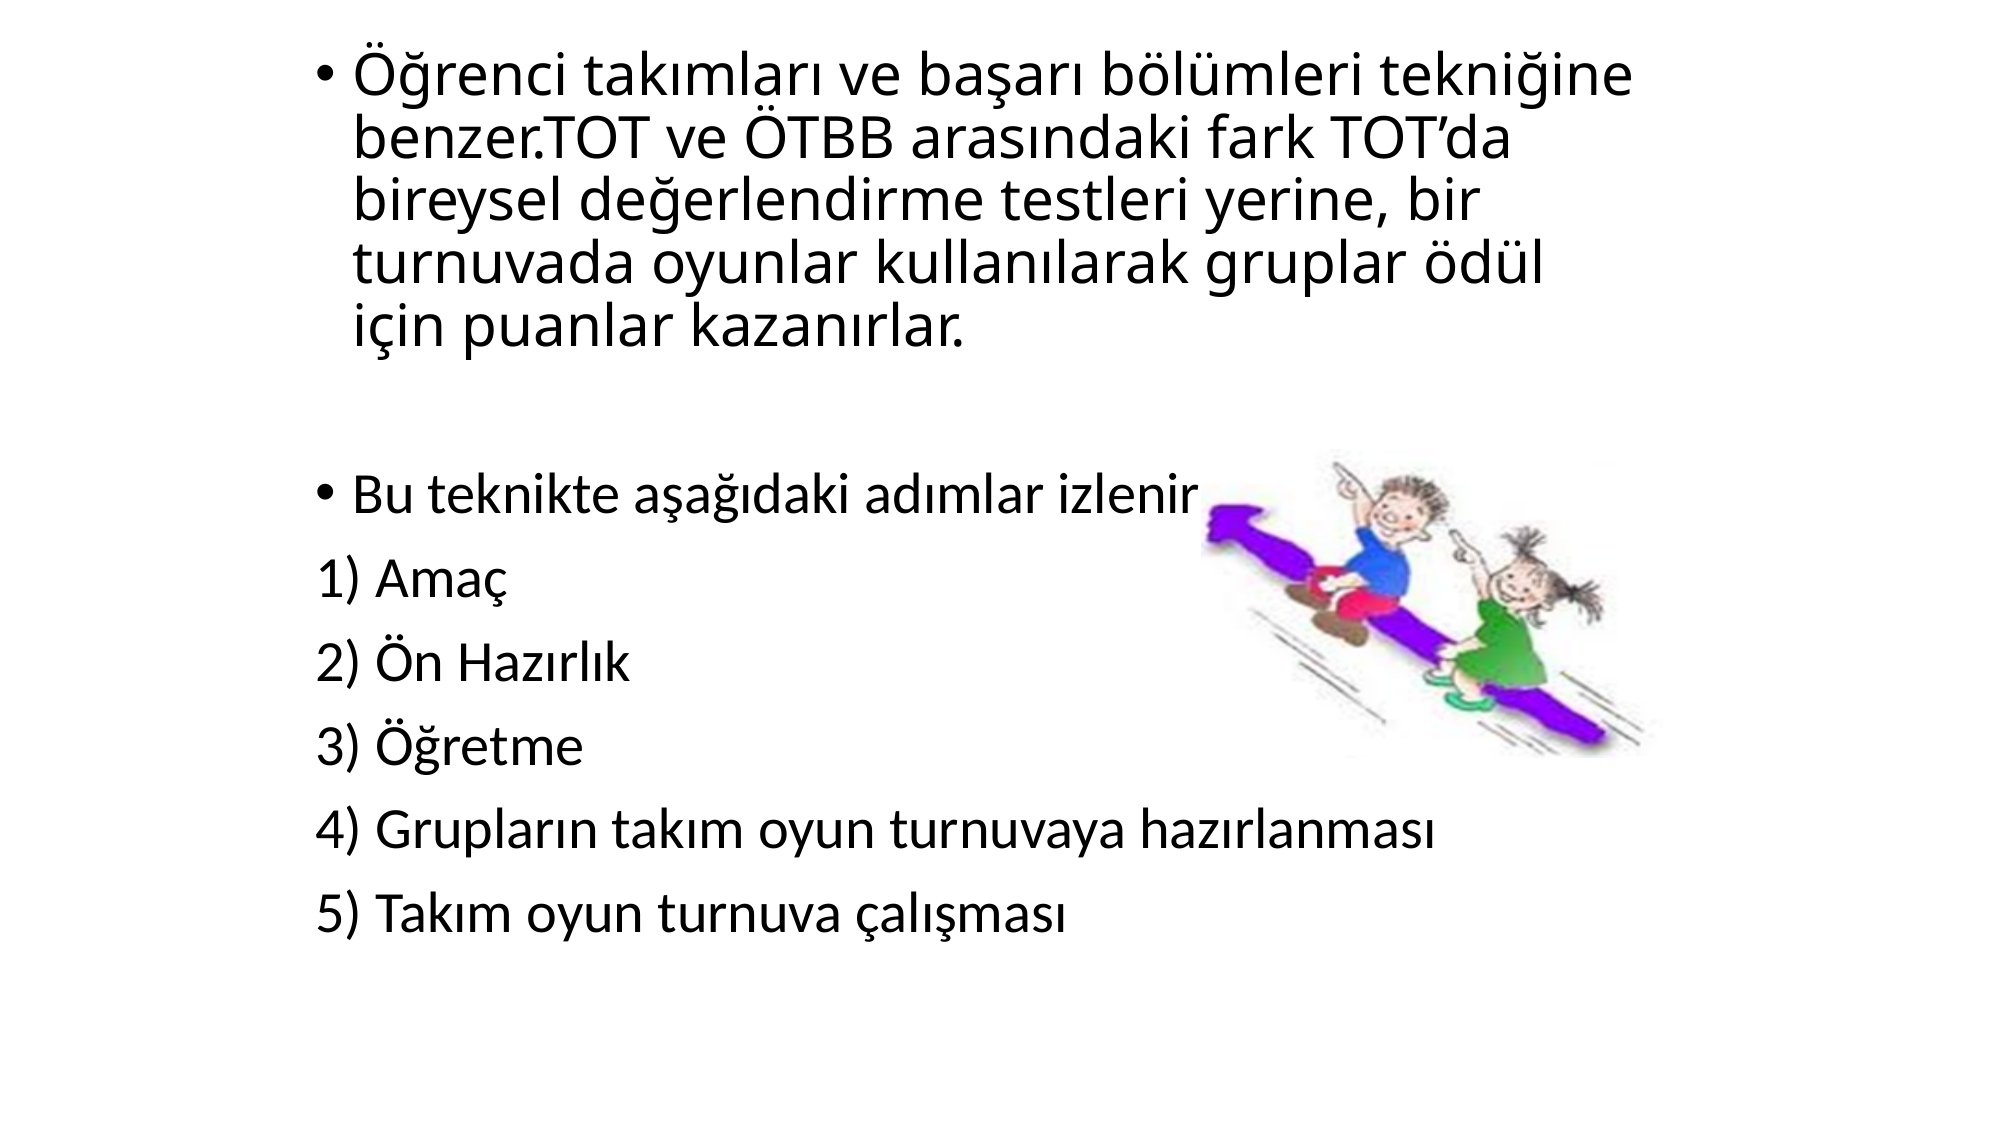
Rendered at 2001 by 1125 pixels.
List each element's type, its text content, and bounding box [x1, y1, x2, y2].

picture [1201, 449, 1663, 758]
list Öğrenci takımları ve başarı bölümleri tekniğine benzer.TOT ve ÖTBB arasındaki fark TOT’da bireysel değerlendirme testleri yerine, bir turnuvada oyunlar kullanılarak gruplar ödül için puanlar kazanırlar. Bu teknikte aşağıdaki adımlar izlenir; 1) Amaç 2) Ön Hazırlık 3) Öğretme 4) Grupların takım oyun turnuvaya hazırlanması 5) Takım oyun turnuva çalışması [300, 37, 1663, 1088]
